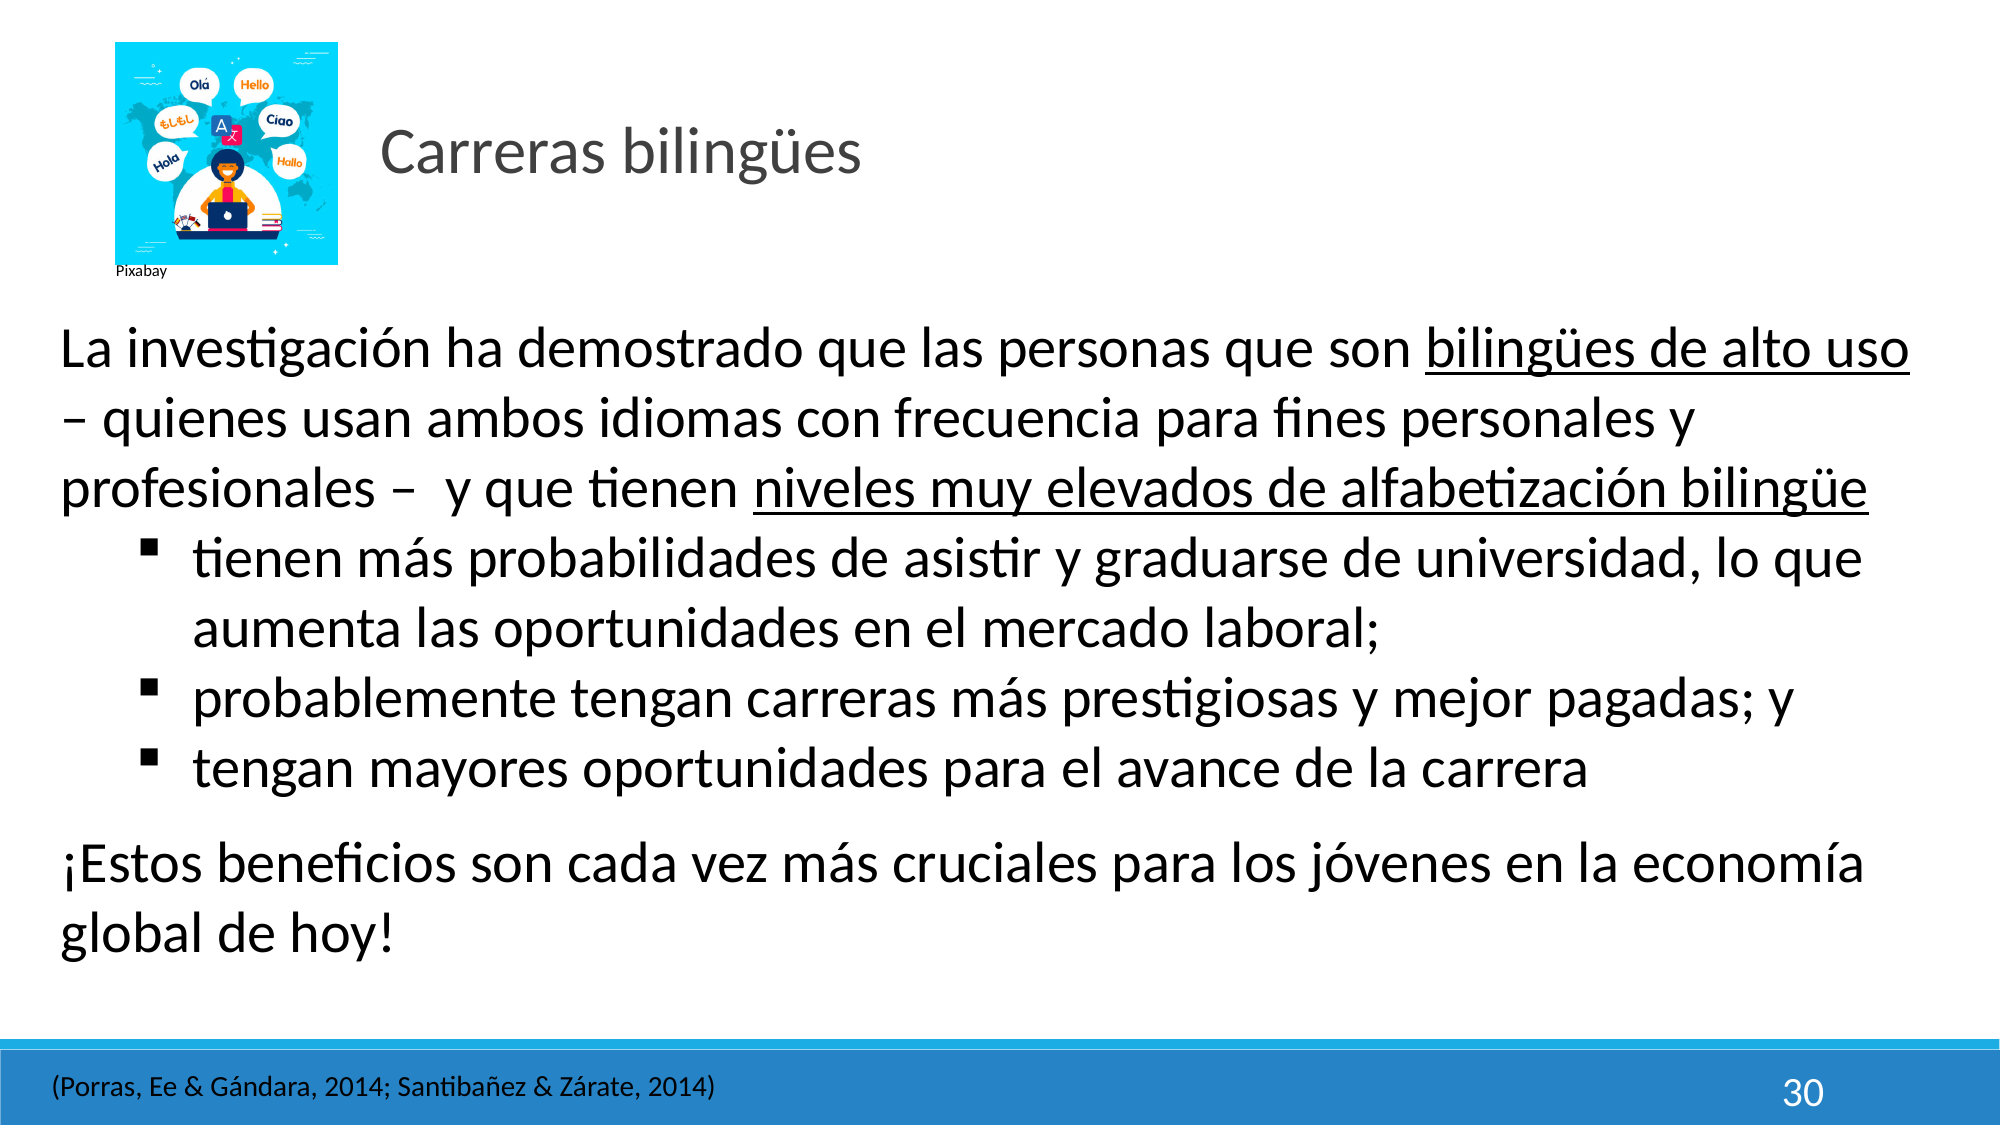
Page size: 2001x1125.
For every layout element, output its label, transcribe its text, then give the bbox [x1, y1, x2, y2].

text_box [99, 42, 338, 289]
list Carreras bilingües [0, 42, 1835, 790]
text_box (Porras, Ee & Gándara, 2014; Santibañez & Zárate, 2014) [36, 1059, 870, 1110]
text_box La investigación ha demostrado que las personas que son bilingües de alto uso – quienes usan ambos idiomas con frecuencia para fines personales y profesionales – y que tienen niveles muy elevados de alfabetización bilingüe tienen más probabilidades de asistir y graduarse de universidad, lo que aumenta las oportunidades en el mercado laboral; probablemente tengan carreras más prestigiosas y mejor pagadas; y tengan mayores oportunidades para el avance de la carrera ¡Estos beneficios son cada vez más cruciales para los jóvenes en la economía global de hoy! [46, 302, 1954, 1059]
slide_number 30 [1624, 1059, 1840, 1120]
